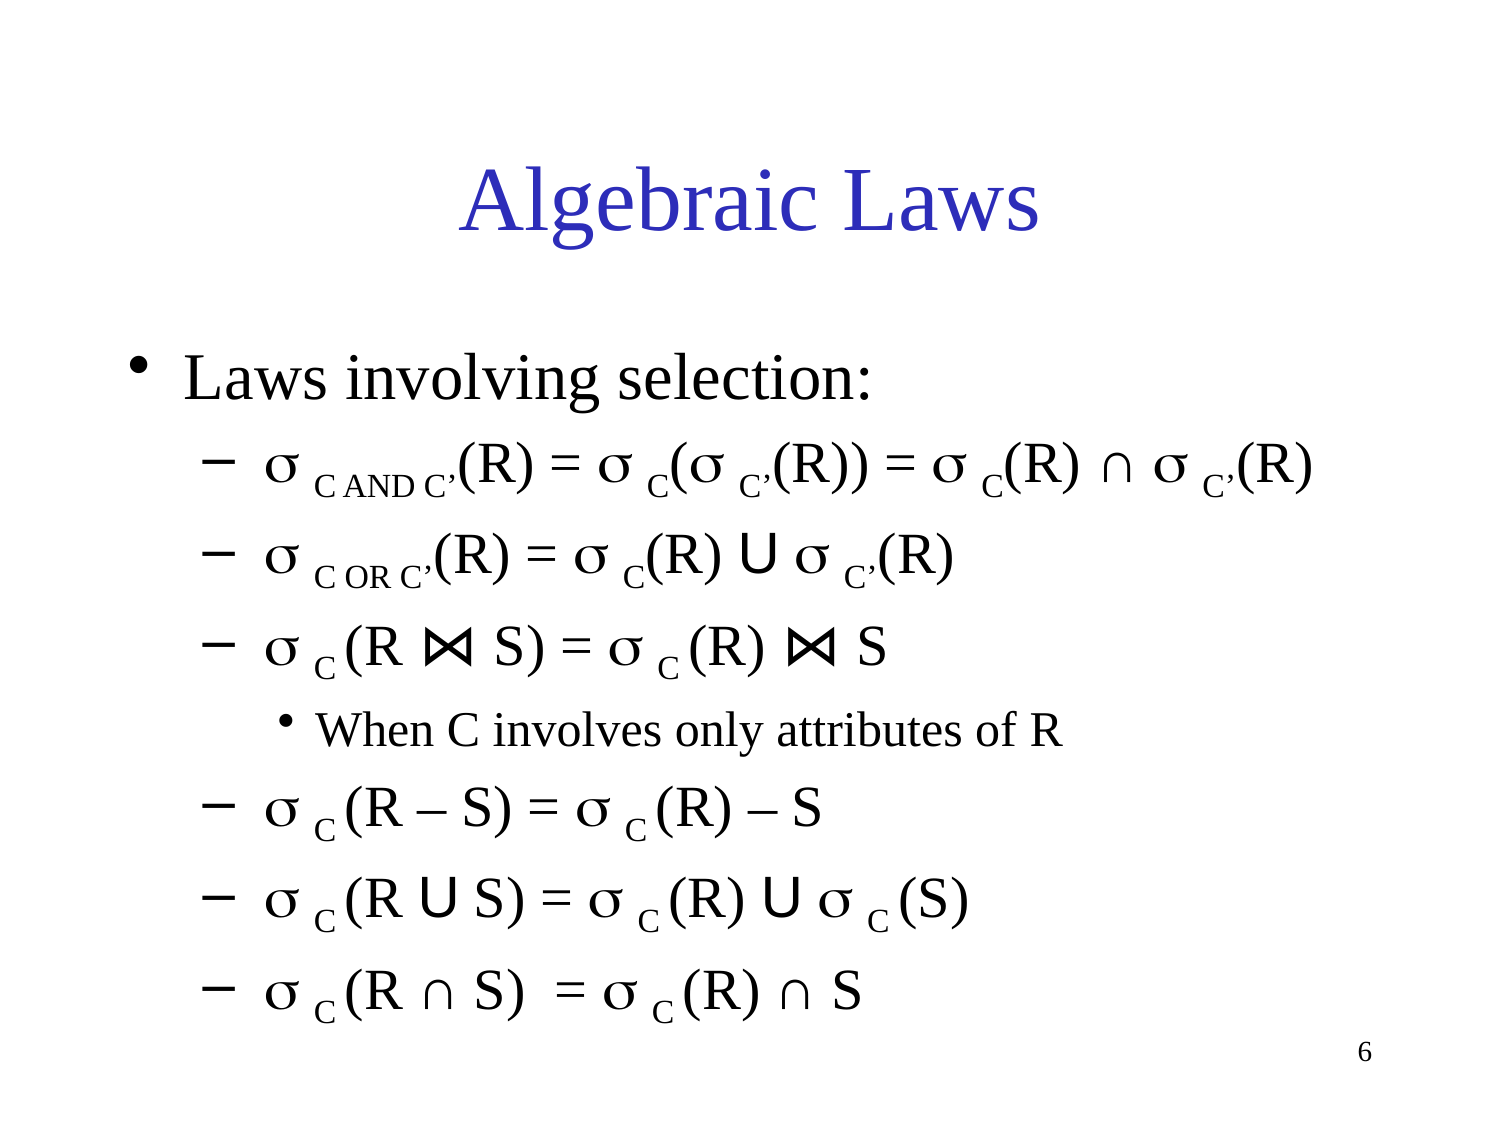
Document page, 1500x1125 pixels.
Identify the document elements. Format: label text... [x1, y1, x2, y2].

list Laws involving selection: s C AND C’(R) = s C(s C’(R)) = s C(R) ∩ s C’(R) s C OR C’(R) = s C(R) U s C’(R) s C (R ⋈ S) = s C (R) ⋈ S When C involves only attributes of R s C (R – S) = s C (R) – S s C (R U S) = s C (R) U s C (S) s C (R ∩ S) = s C (R) ∩ S [112, 324, 1388, 1001]
slide_number 6 [1074, 1024, 1388, 1101]
title Algebraic Laws [112, 99, 1388, 288]
